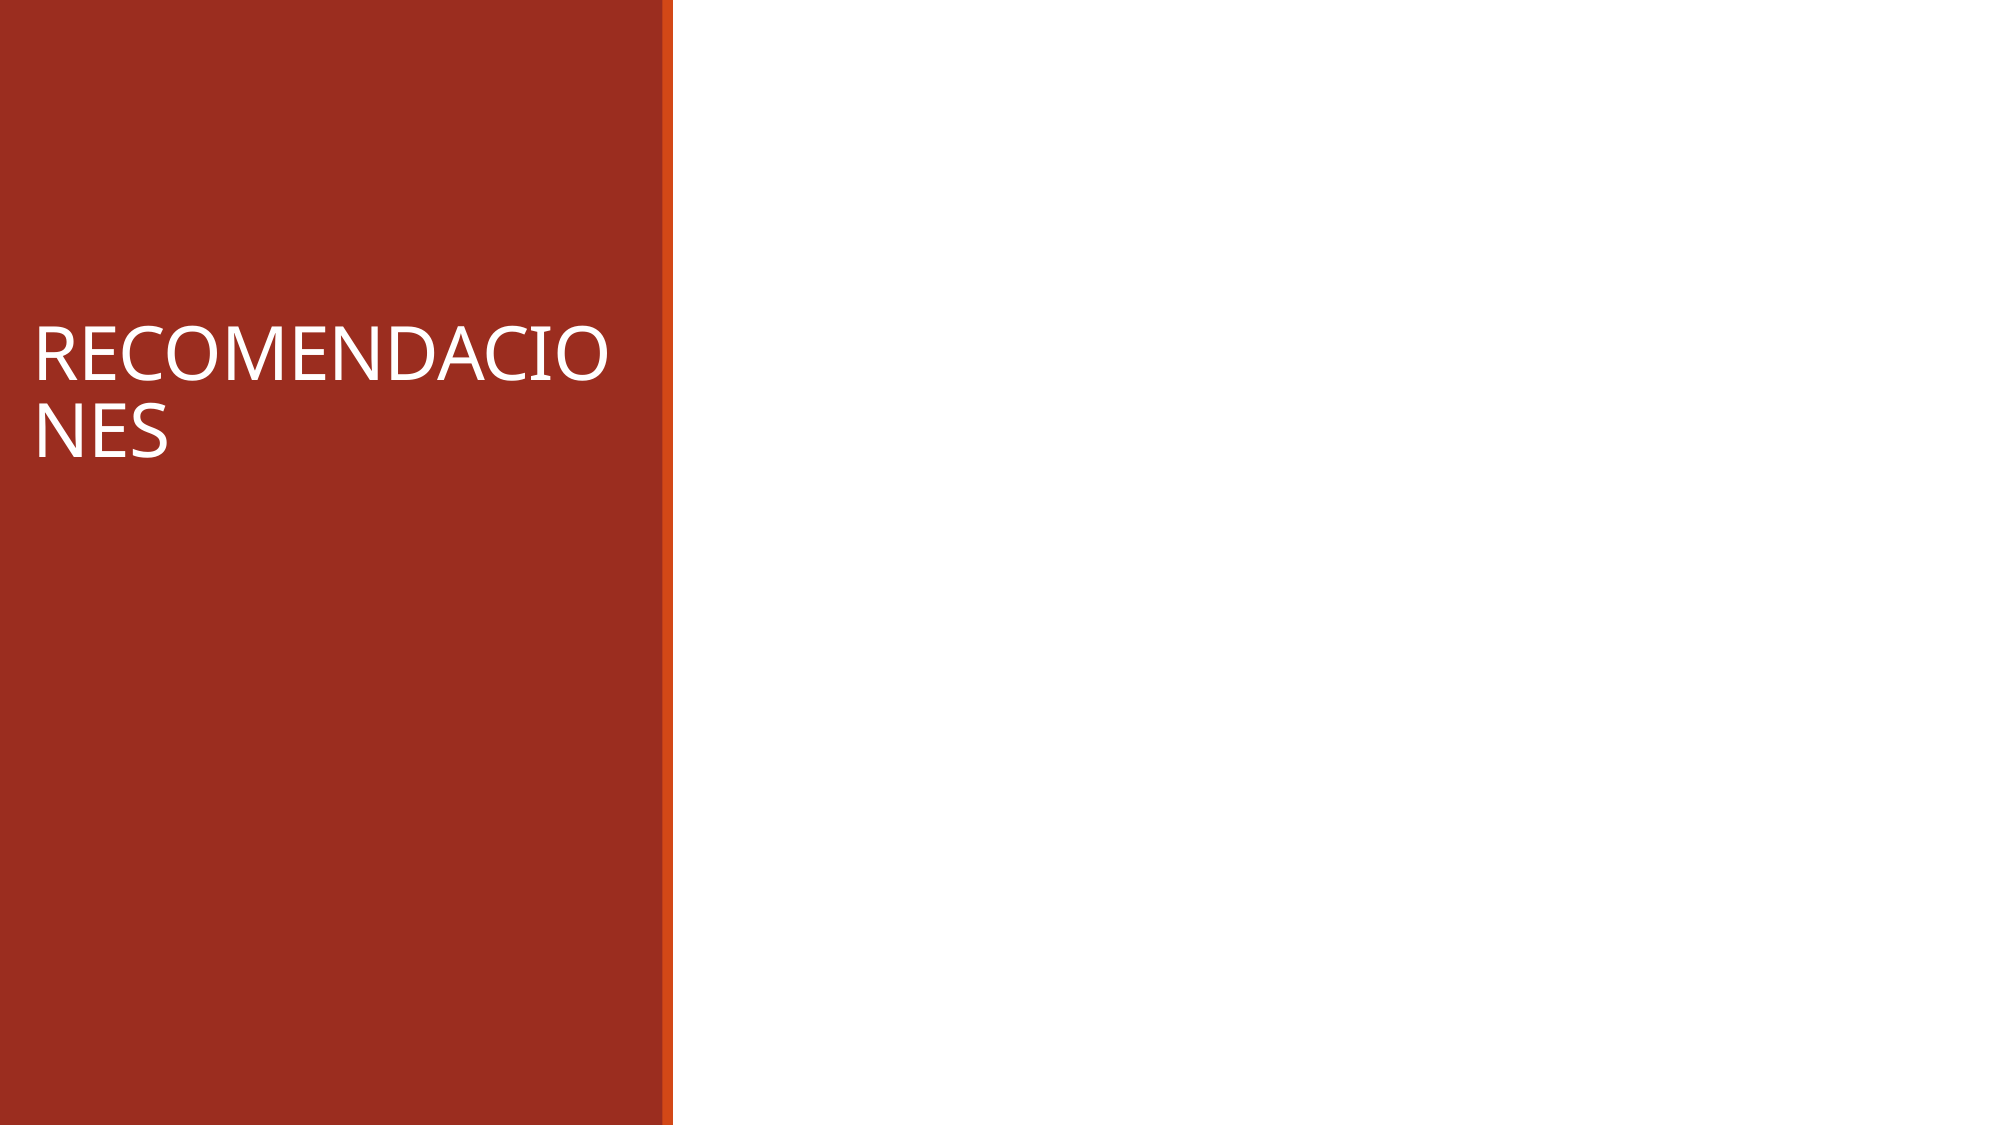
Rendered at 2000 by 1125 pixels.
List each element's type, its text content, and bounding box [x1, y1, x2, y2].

title RECOMENDACIONES [17, 104, 658, 480]
